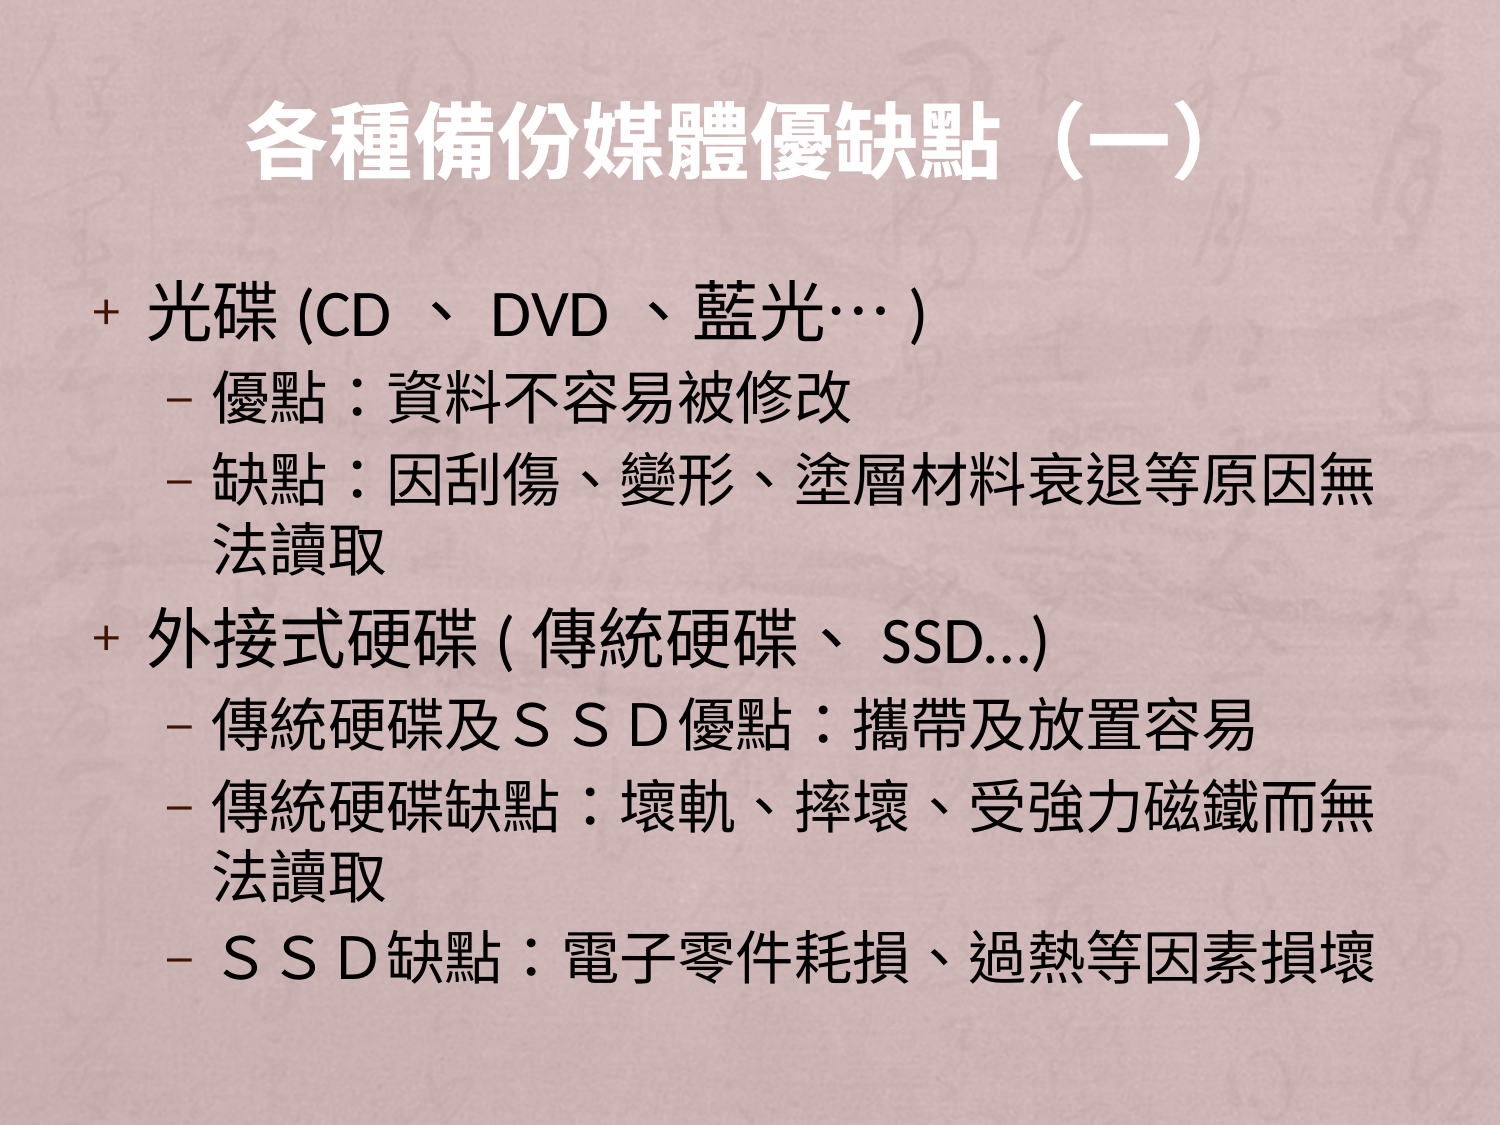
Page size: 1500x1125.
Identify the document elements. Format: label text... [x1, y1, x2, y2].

title 各種備份媒體優缺點（一） [75, 45, 1425, 233]
list 光碟(CD、DVD、藍光…) 優點：資料不容易被修改 缺點：因刮傷、變形、塗層材料衰退等原因無法讀取 外接式硬碟(傳統硬碟、SSD…) 傳統硬碟及ＳＳＤ優點：攜帶及放置容易 傳統硬碟缺點：壞軌、摔壞、受強力磁鐵而無法讀取 ＳＳＤ缺點：電子零件耗損、過熱等因素損壞 [75, 262, 1425, 1038]
